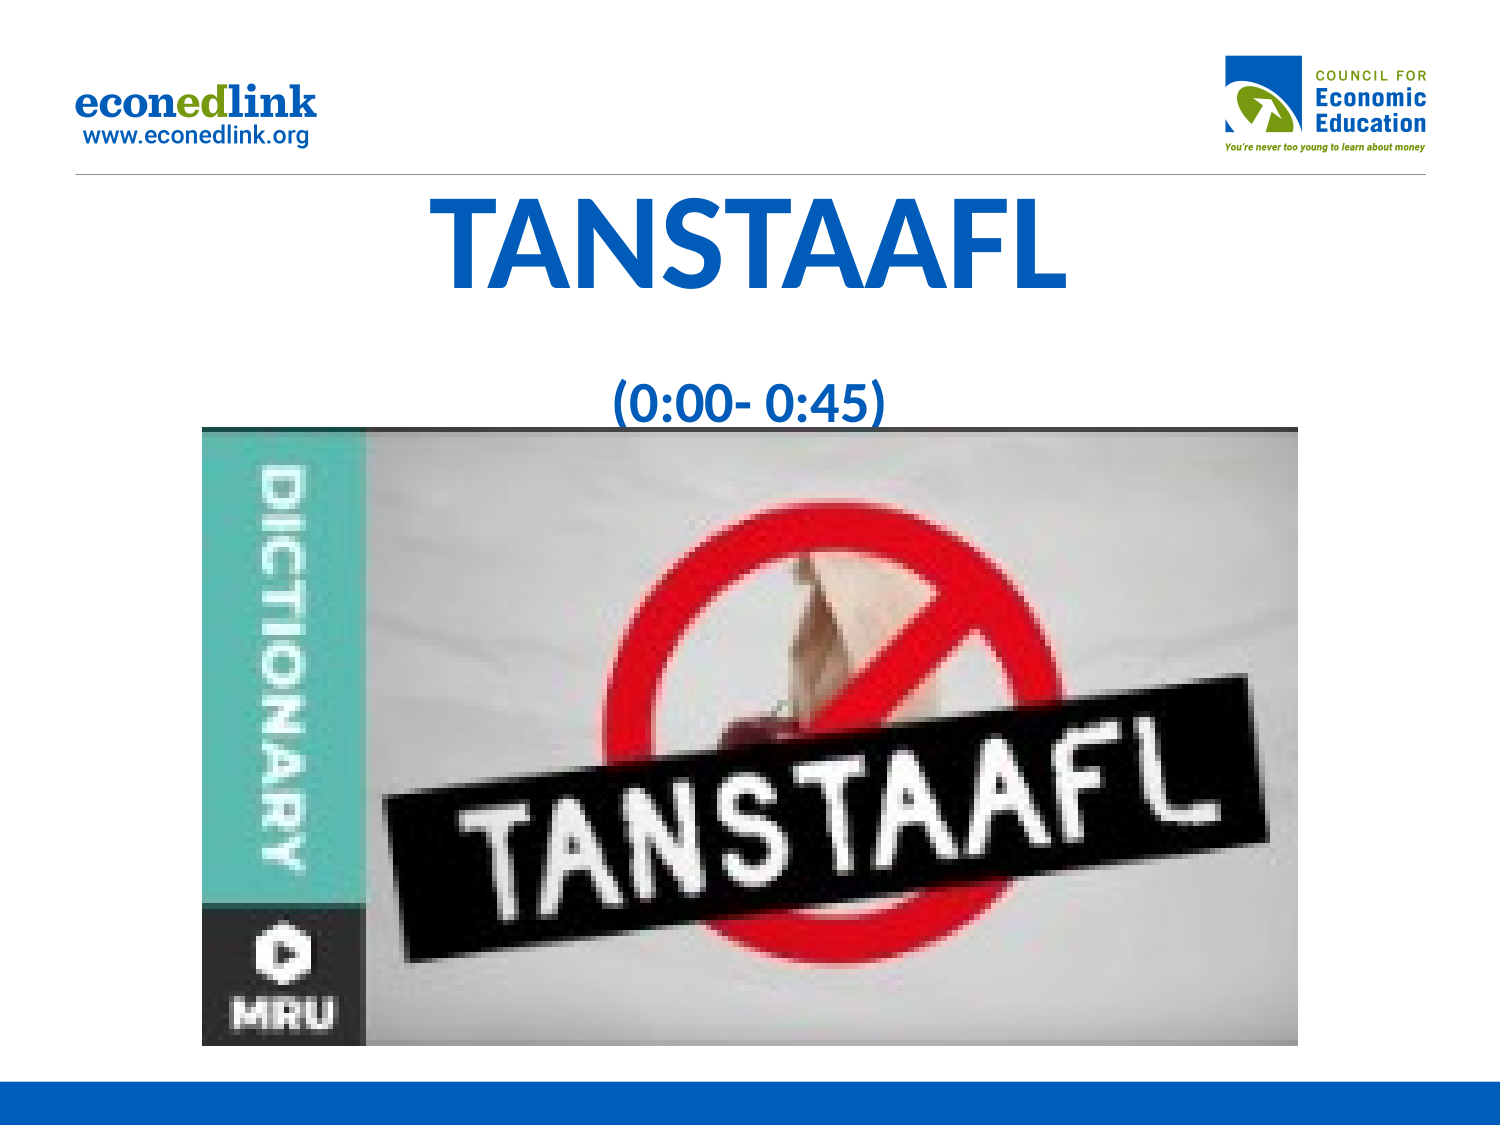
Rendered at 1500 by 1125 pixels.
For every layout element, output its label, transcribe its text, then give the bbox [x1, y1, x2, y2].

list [201, 426, 1299, 1047]
picture [0, 0, 1500, 1125]
title TANSTAAFL (0:00- 0:45) [74, 226, 1426, 405]
